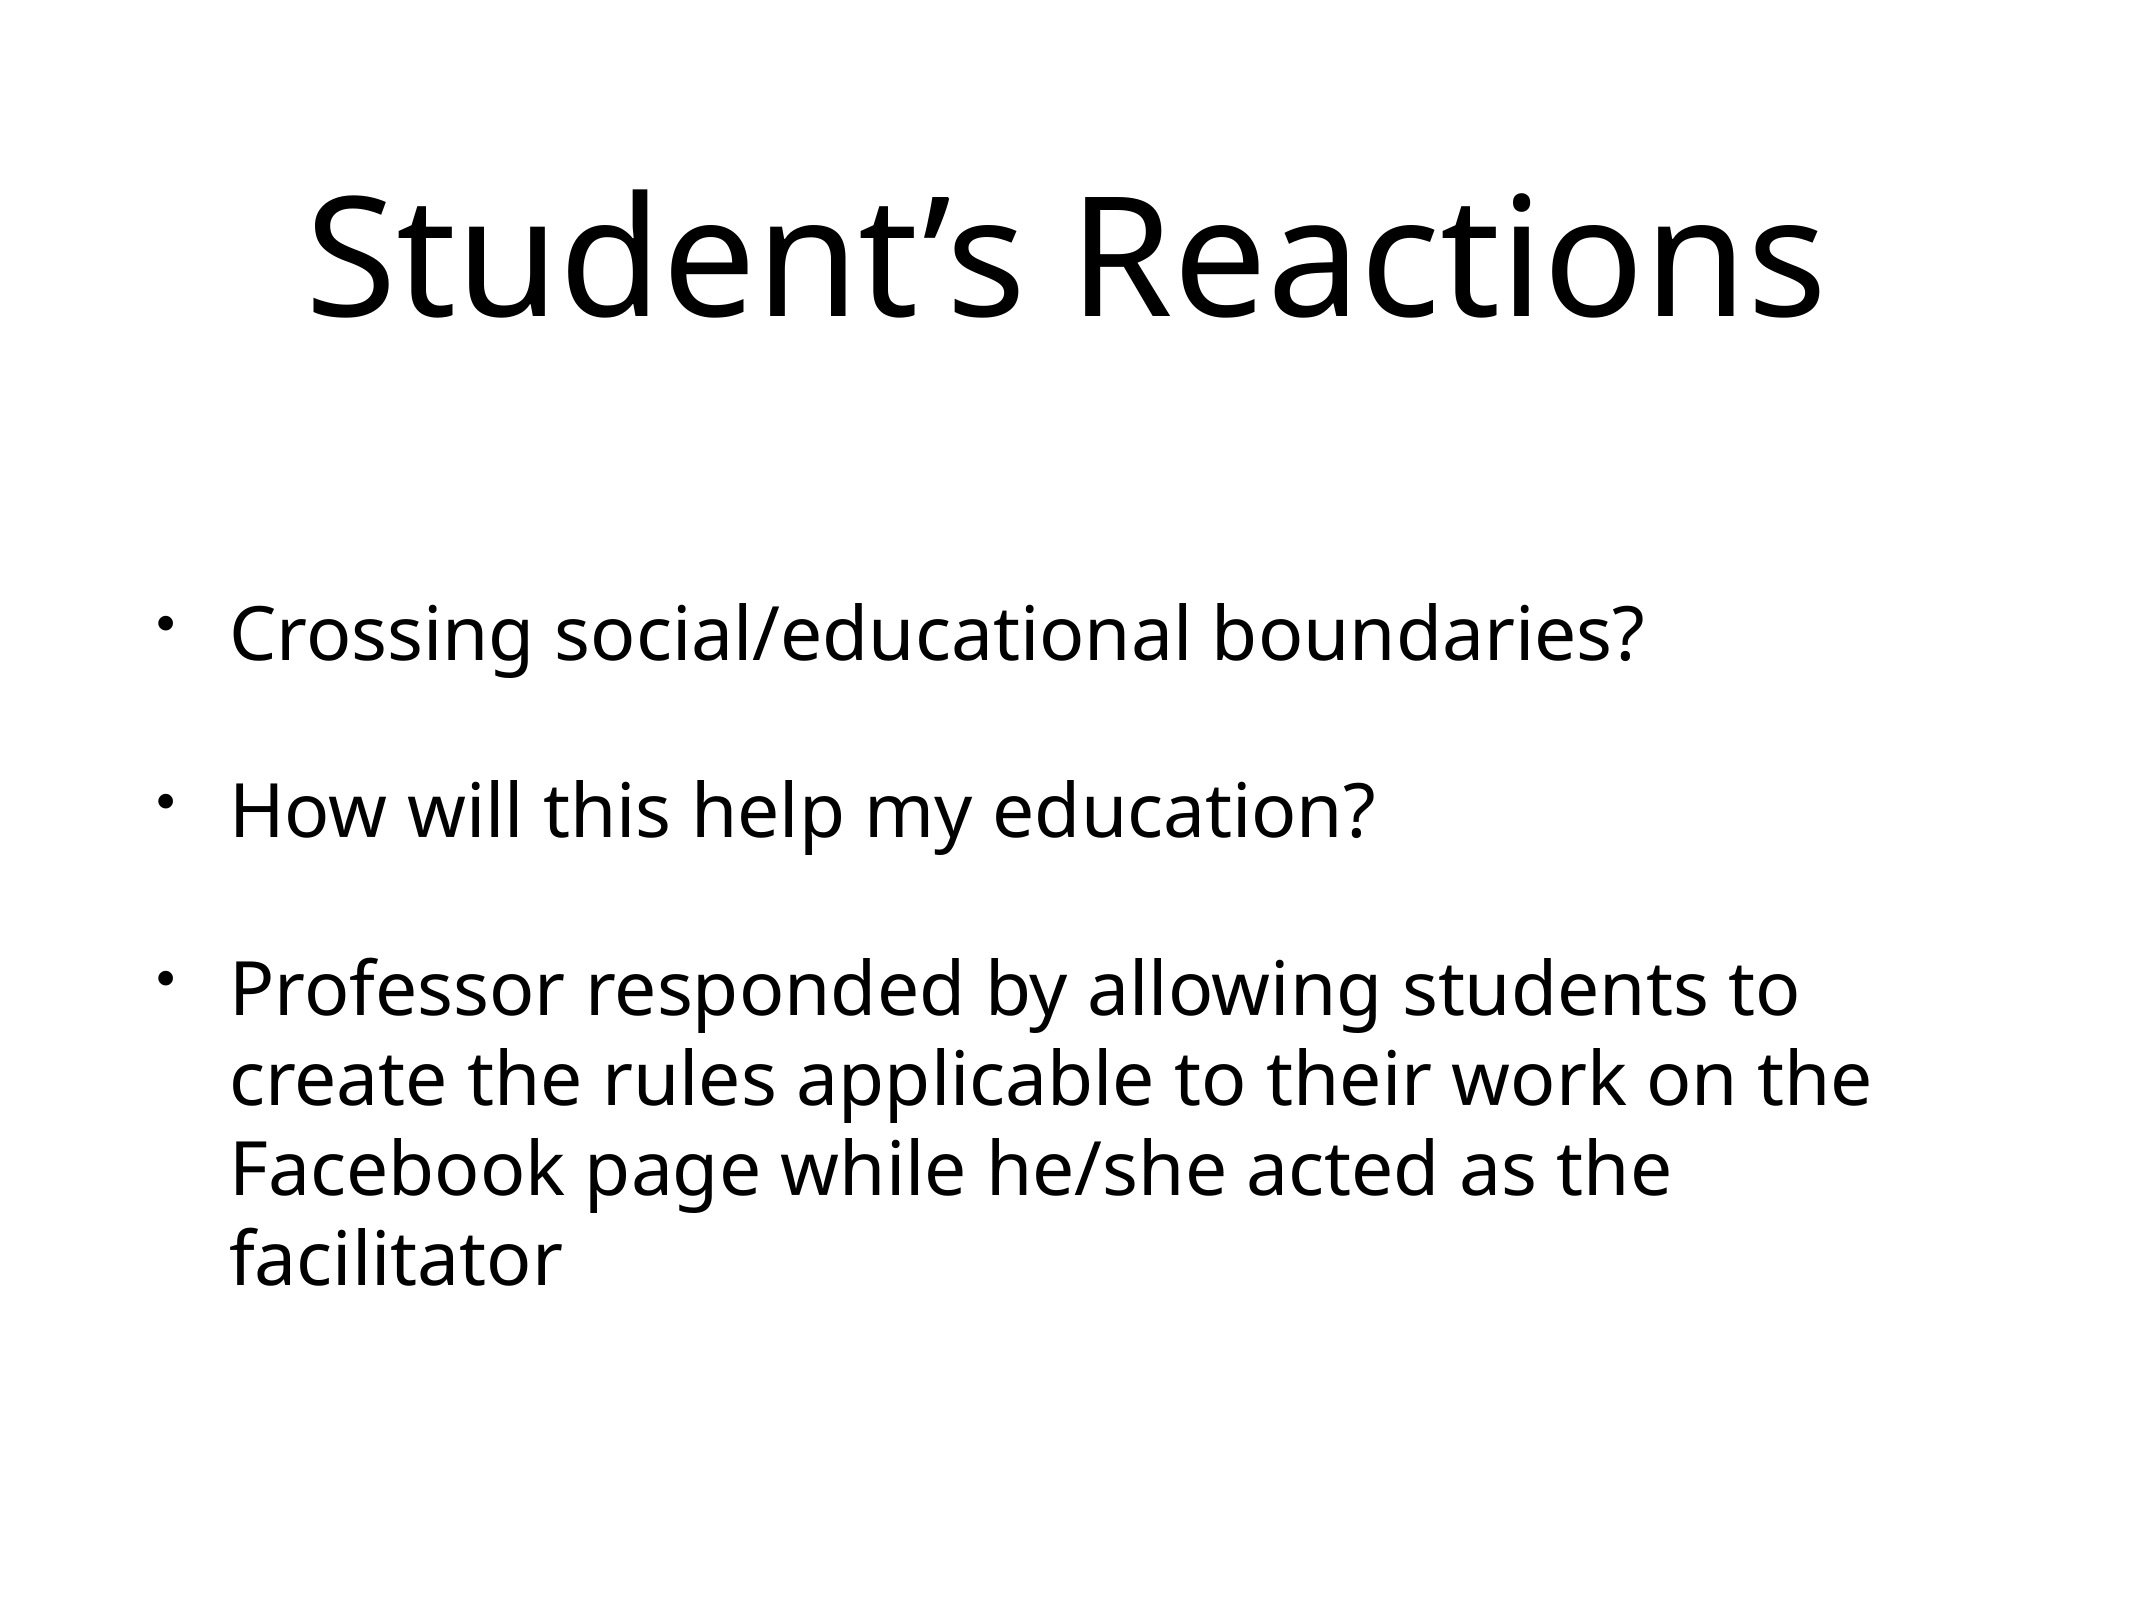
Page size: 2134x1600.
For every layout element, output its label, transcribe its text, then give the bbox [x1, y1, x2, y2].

list Crossing social/educational boundaries? How will this help my education? Professor responded by allowing students to create the rules applicable to their work on the Facebook page while he/she acted as the facilitator [155, 426, 1978, 1459]
title Student’s Reactions [155, 72, 1978, 426]
